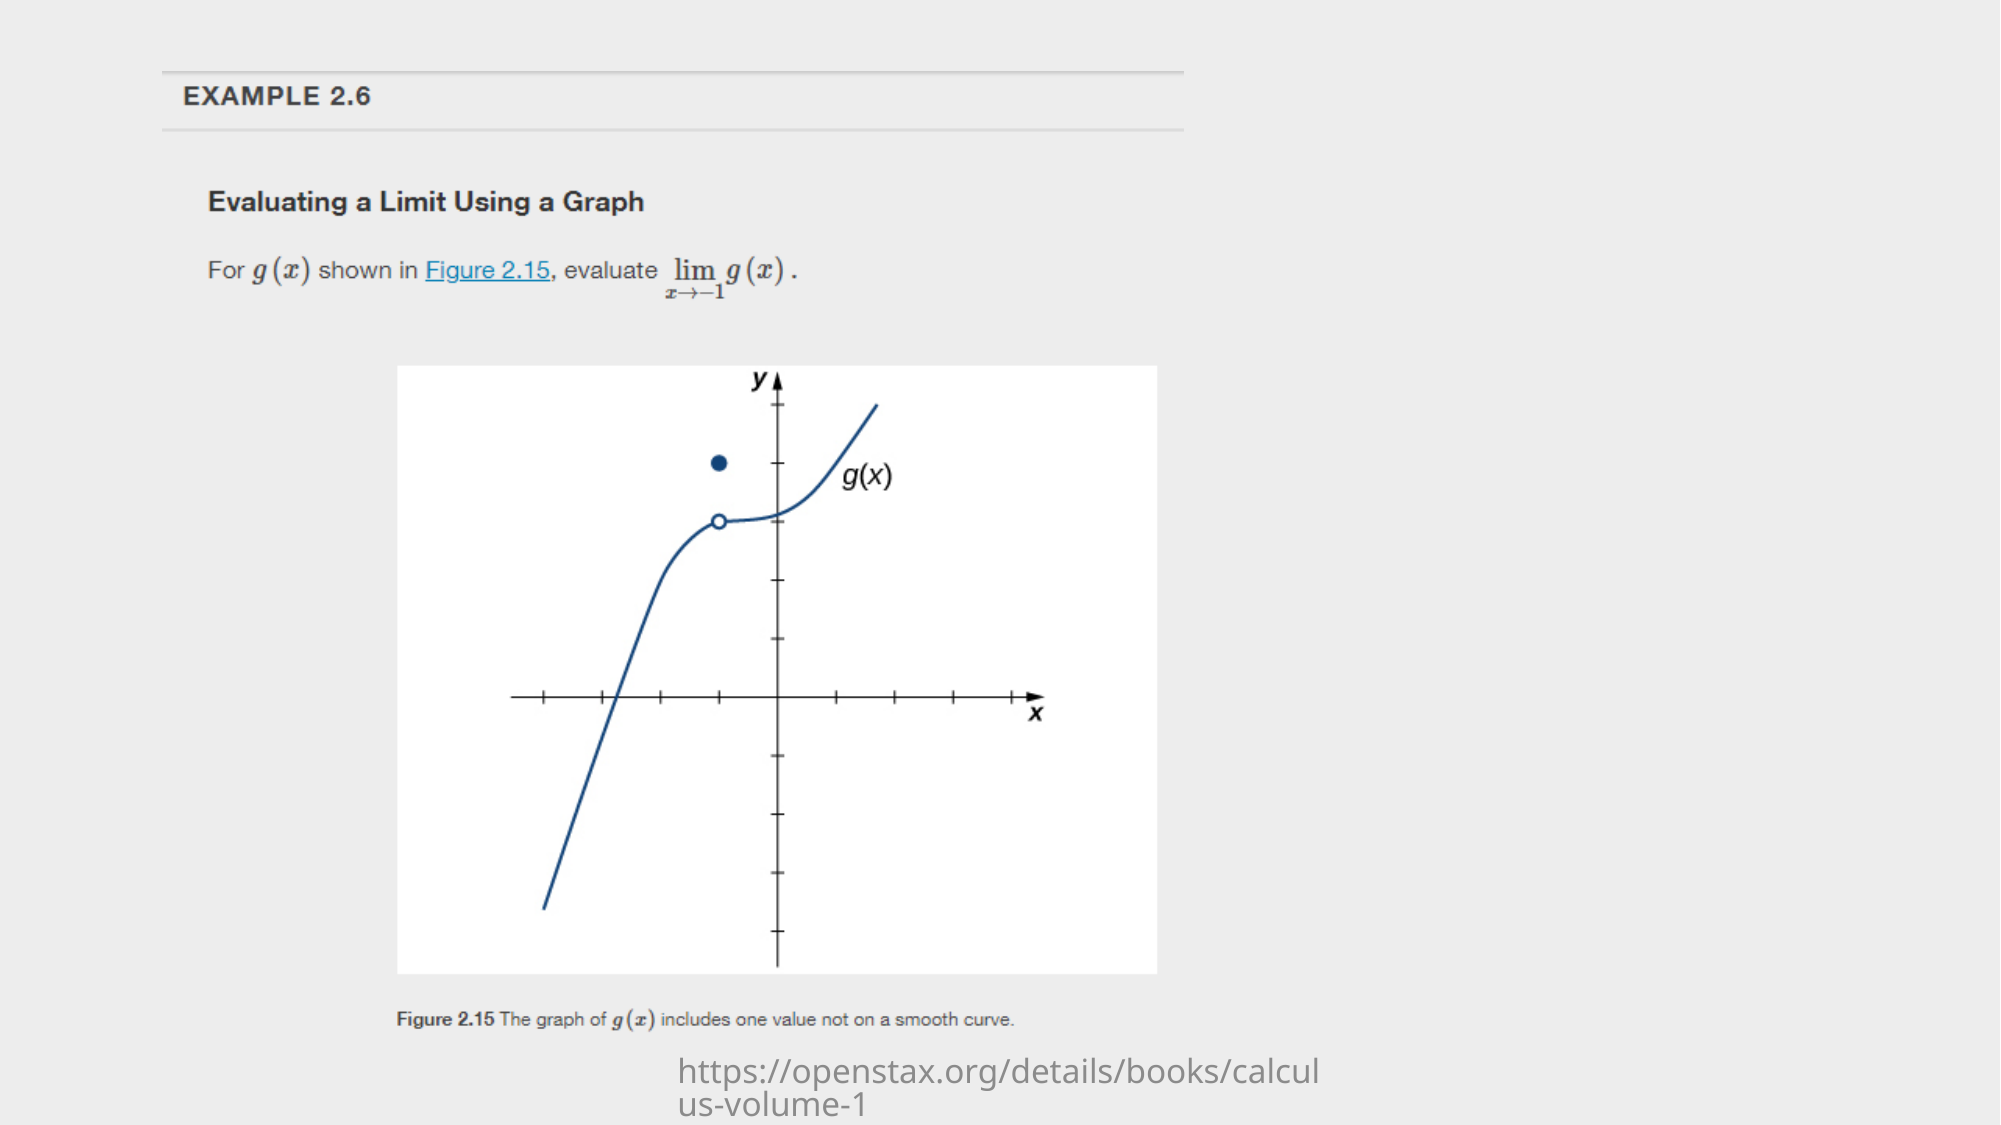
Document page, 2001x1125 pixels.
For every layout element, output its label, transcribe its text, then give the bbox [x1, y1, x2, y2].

picture [162, 71, 1184, 1054]
footer https://openstax.org/details/books/calculus-volume-1 [662, 1042, 1338, 1103]
